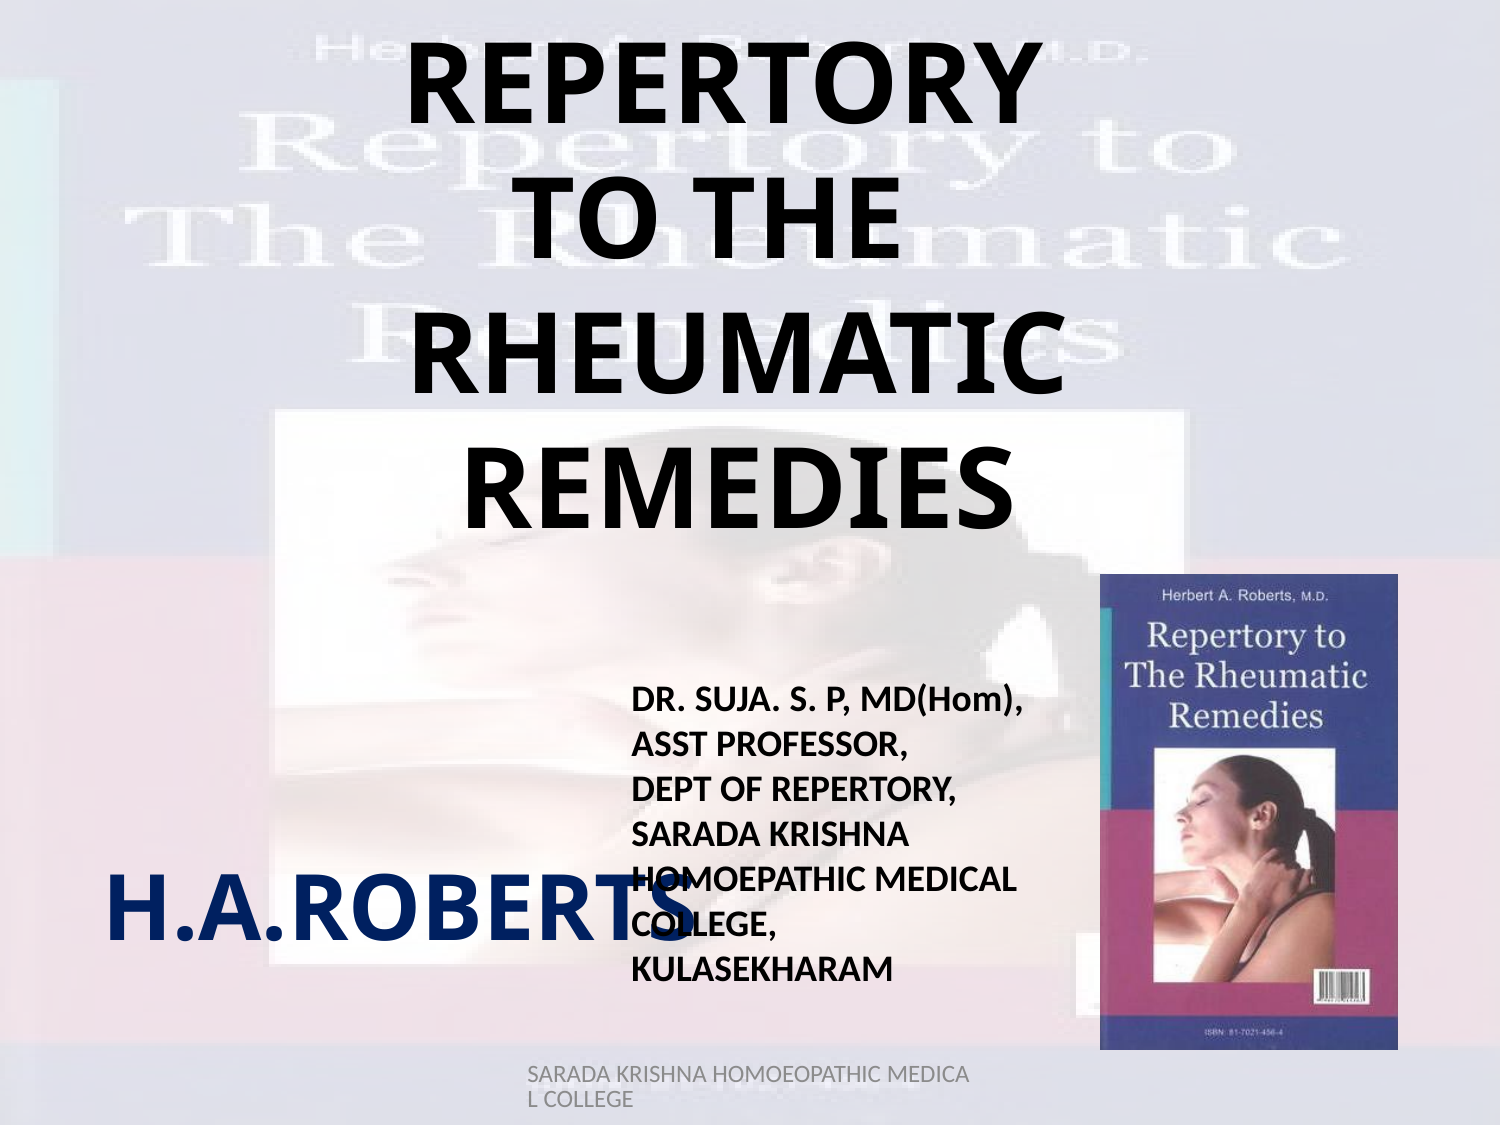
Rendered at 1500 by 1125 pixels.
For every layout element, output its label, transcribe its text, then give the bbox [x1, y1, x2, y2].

footer SARADA KRISHNA HOMOEOPATHIC MEDICAL COLLEGE [512, 1042, 988, 1103]
text_box DR. SUJA. S. P, MD(Hom), ASST PROFESSOR, DEPT OF REPERTORY, SARADA KRISHNA HOMOEPATHIC MEDICAL COLLEGE, KULASEKHARAM [616, 666, 1094, 997]
subtitle H.A.ROBERTS [87, 712, 1094, 1000]
title REPERTORY TO THE RHEUMATIC REMEDIES [99, 24, 1375, 538]
picture [1099, 574, 1399, 1050]
